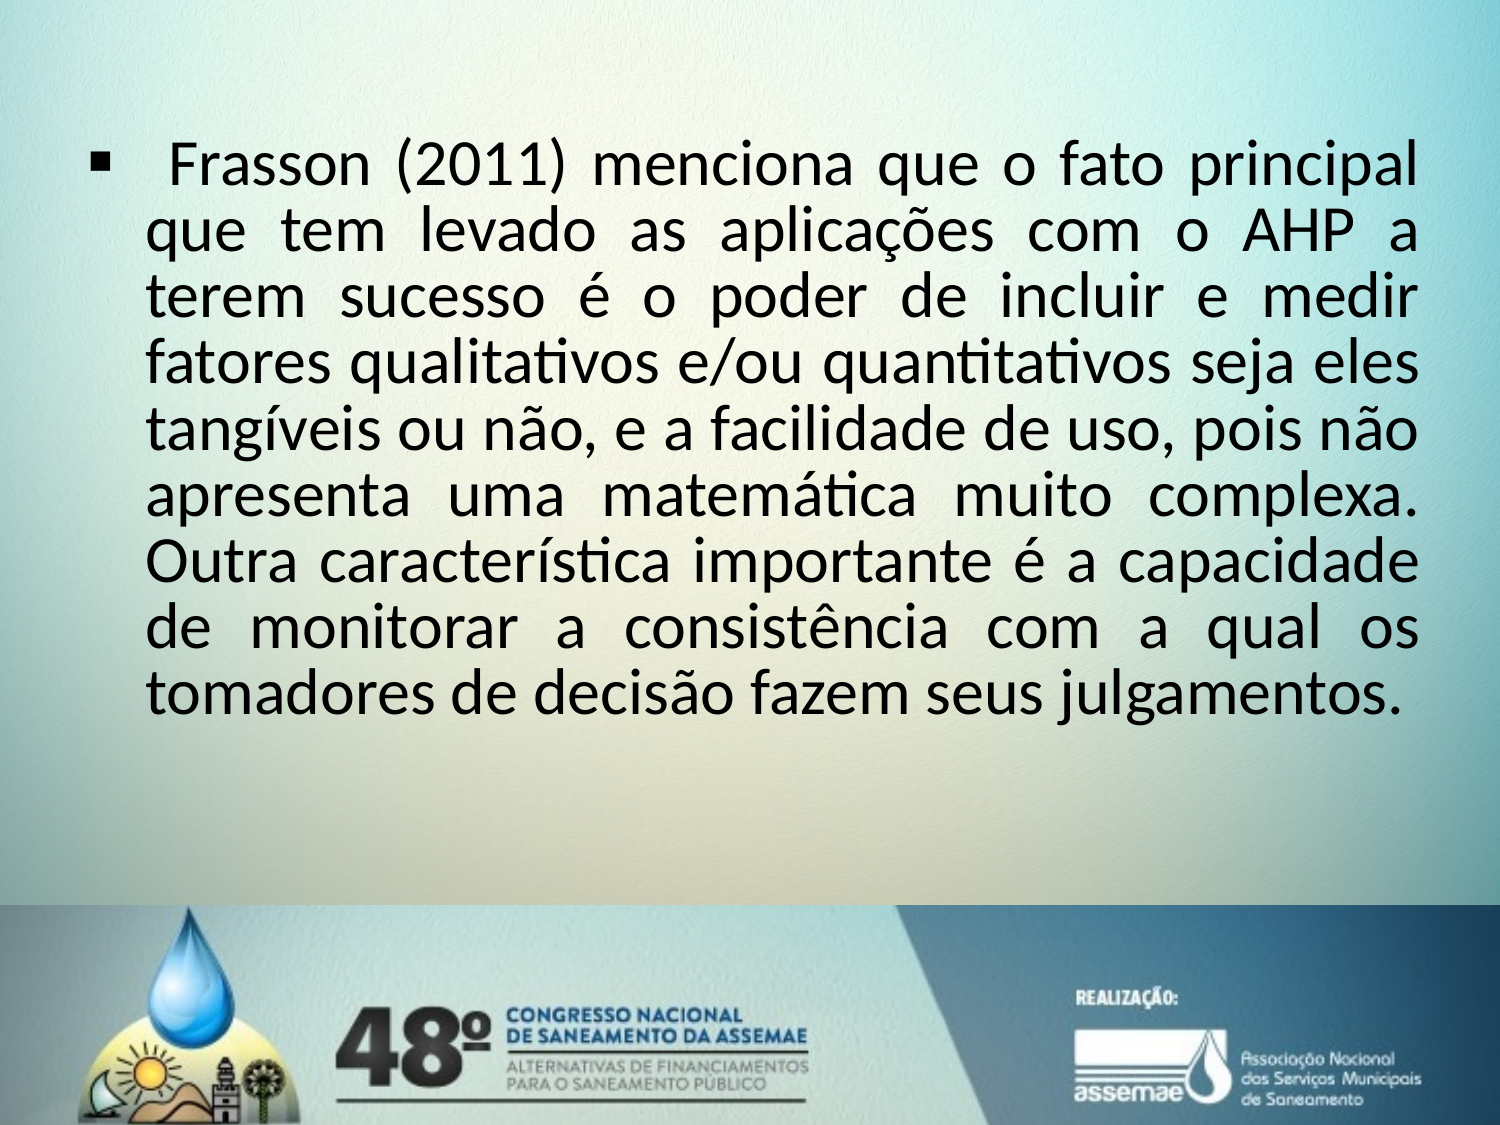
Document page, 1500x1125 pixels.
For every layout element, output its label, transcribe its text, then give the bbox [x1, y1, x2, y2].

list Frasson (2011) menciona que o fato principal que tem levado as aplicações com o AHP a terem sucesso é o poder de incluir e medir fatores qualitativos e/ou quantitativos seja eles tangíveis ou não, e a facilidade de uso, pois não apresenta uma matemática muito complexa. Outra característica importante é a capacidade de monitorar a consistência com a qual os tomadores de decisão fazem seus julgamentos. [70, 128, 1437, 753]
picture [0, 0, 1500, 1125]
